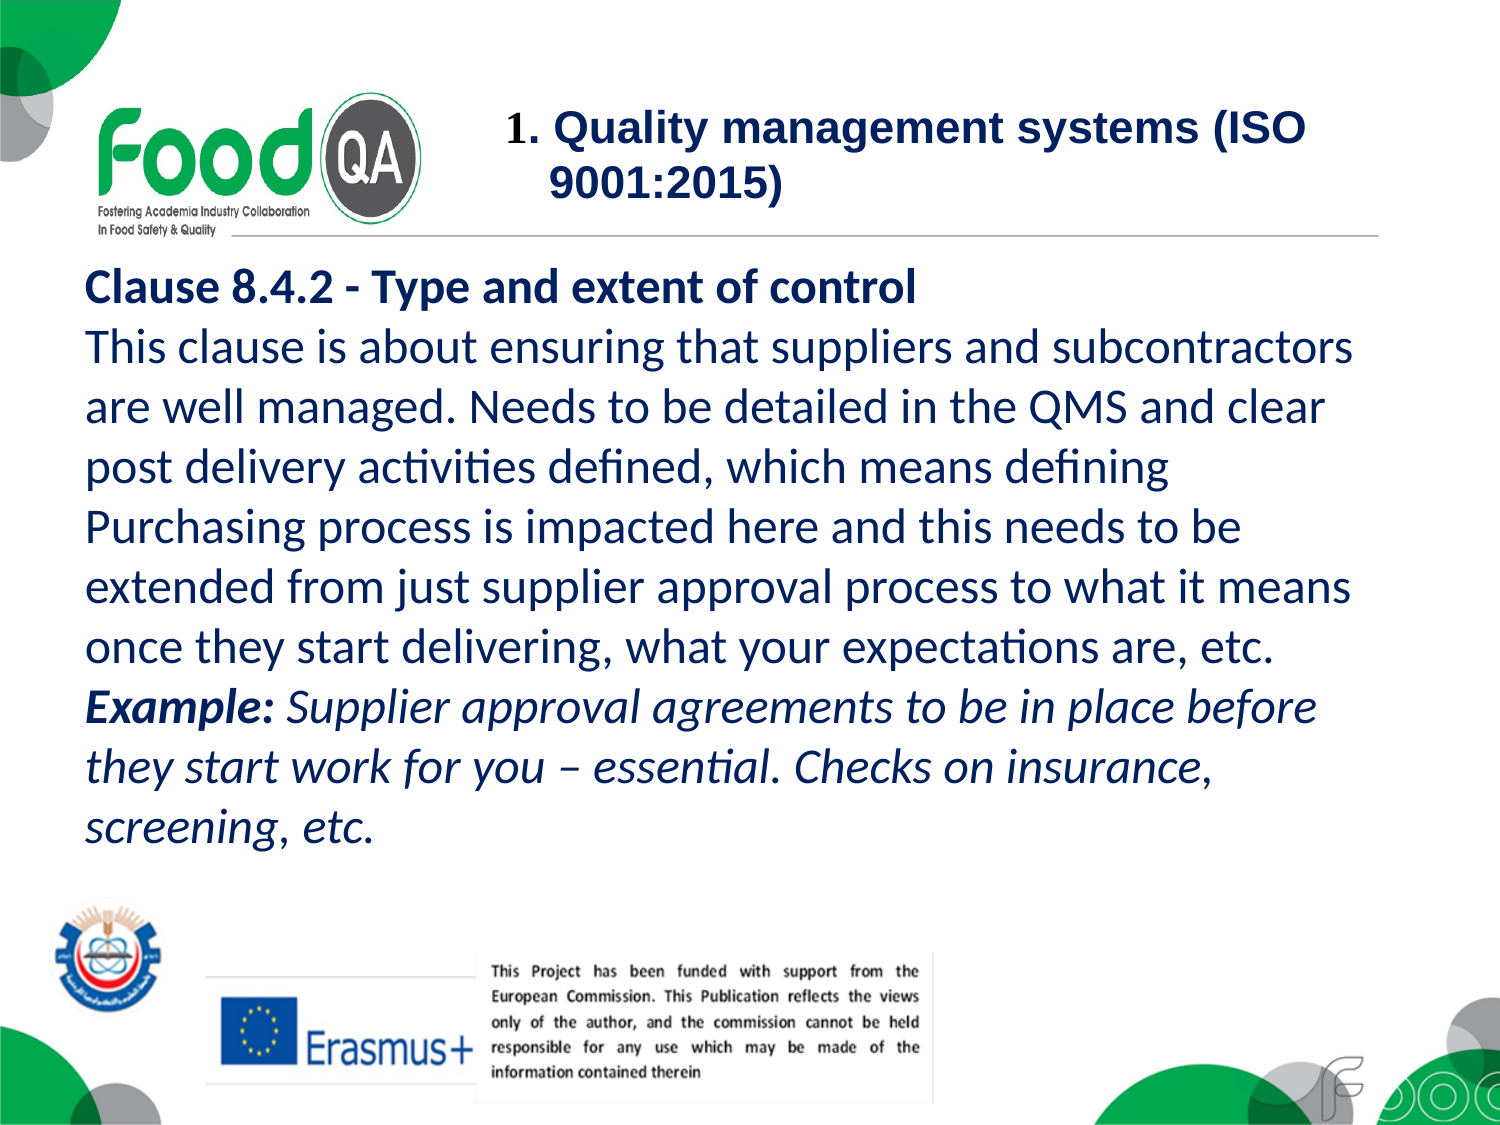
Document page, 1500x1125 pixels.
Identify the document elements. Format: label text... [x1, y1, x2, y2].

picture [0, 892, 1500, 1125]
picture [0, 0, 1500, 244]
text_box Clause 8.4.2 - Type and extent of control This clause is about ensuring that suppliers and subcontractors are well managed. Needs to be detailed in the QMS and clear post delivery activities defined, which means defining Purchasing process is impacted here and this needs to be extended from just supplier approval process to what it means once they start delivering, what your expectations are, etc. Example: Supplier approval agreements to be in place before they start work for you – essential. Checks on insurance, screening, etc. [70, 252, 1418, 861]
list [53, 257, 1404, 903]
